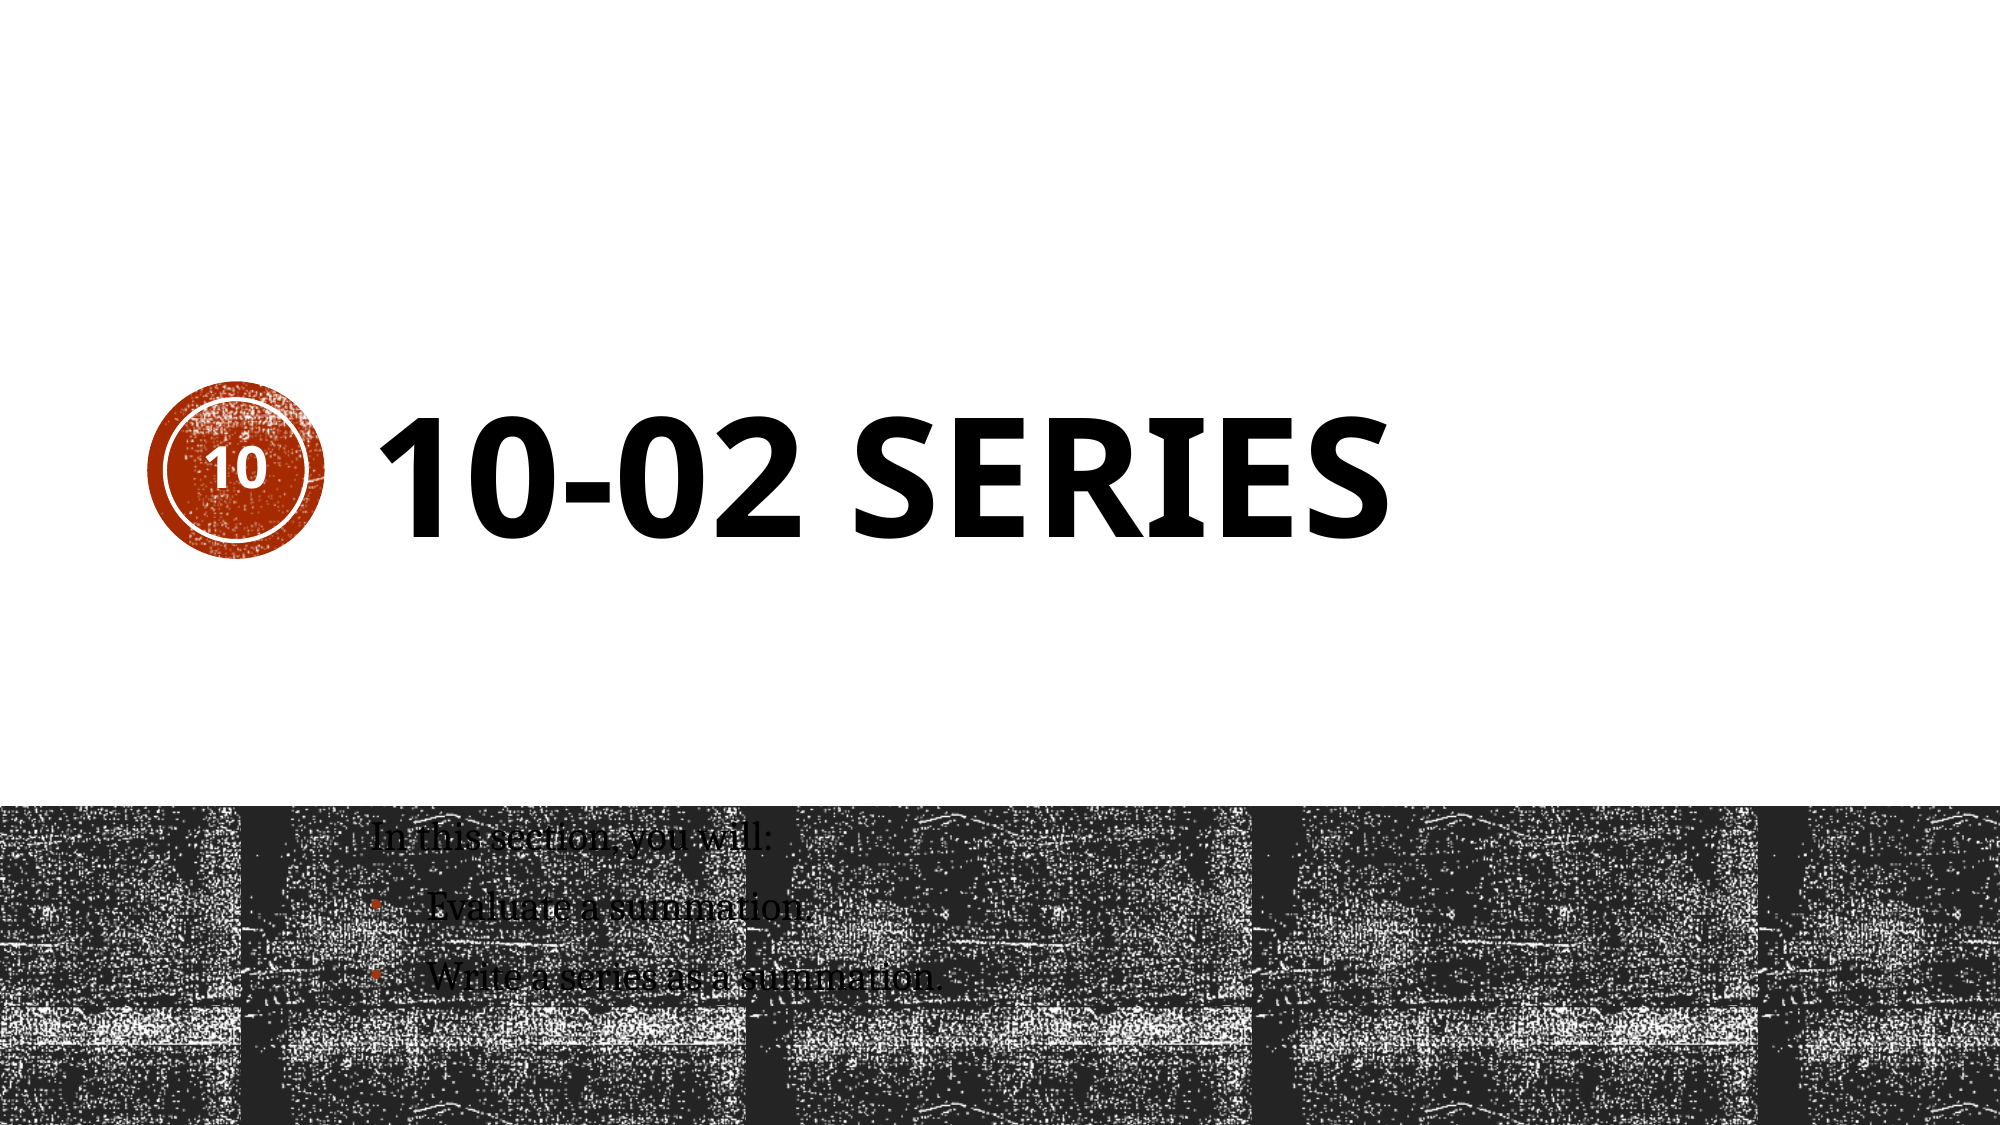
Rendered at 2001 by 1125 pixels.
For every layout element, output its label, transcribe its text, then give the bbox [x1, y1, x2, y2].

title 10-02 Series [355, 201, 1878, 779]
slide_number 10 [138, 411, 334, 530]
list In this section, you will: Evaluate a summation. Write a series as a summation. [355, 806, 1841, 1027]
